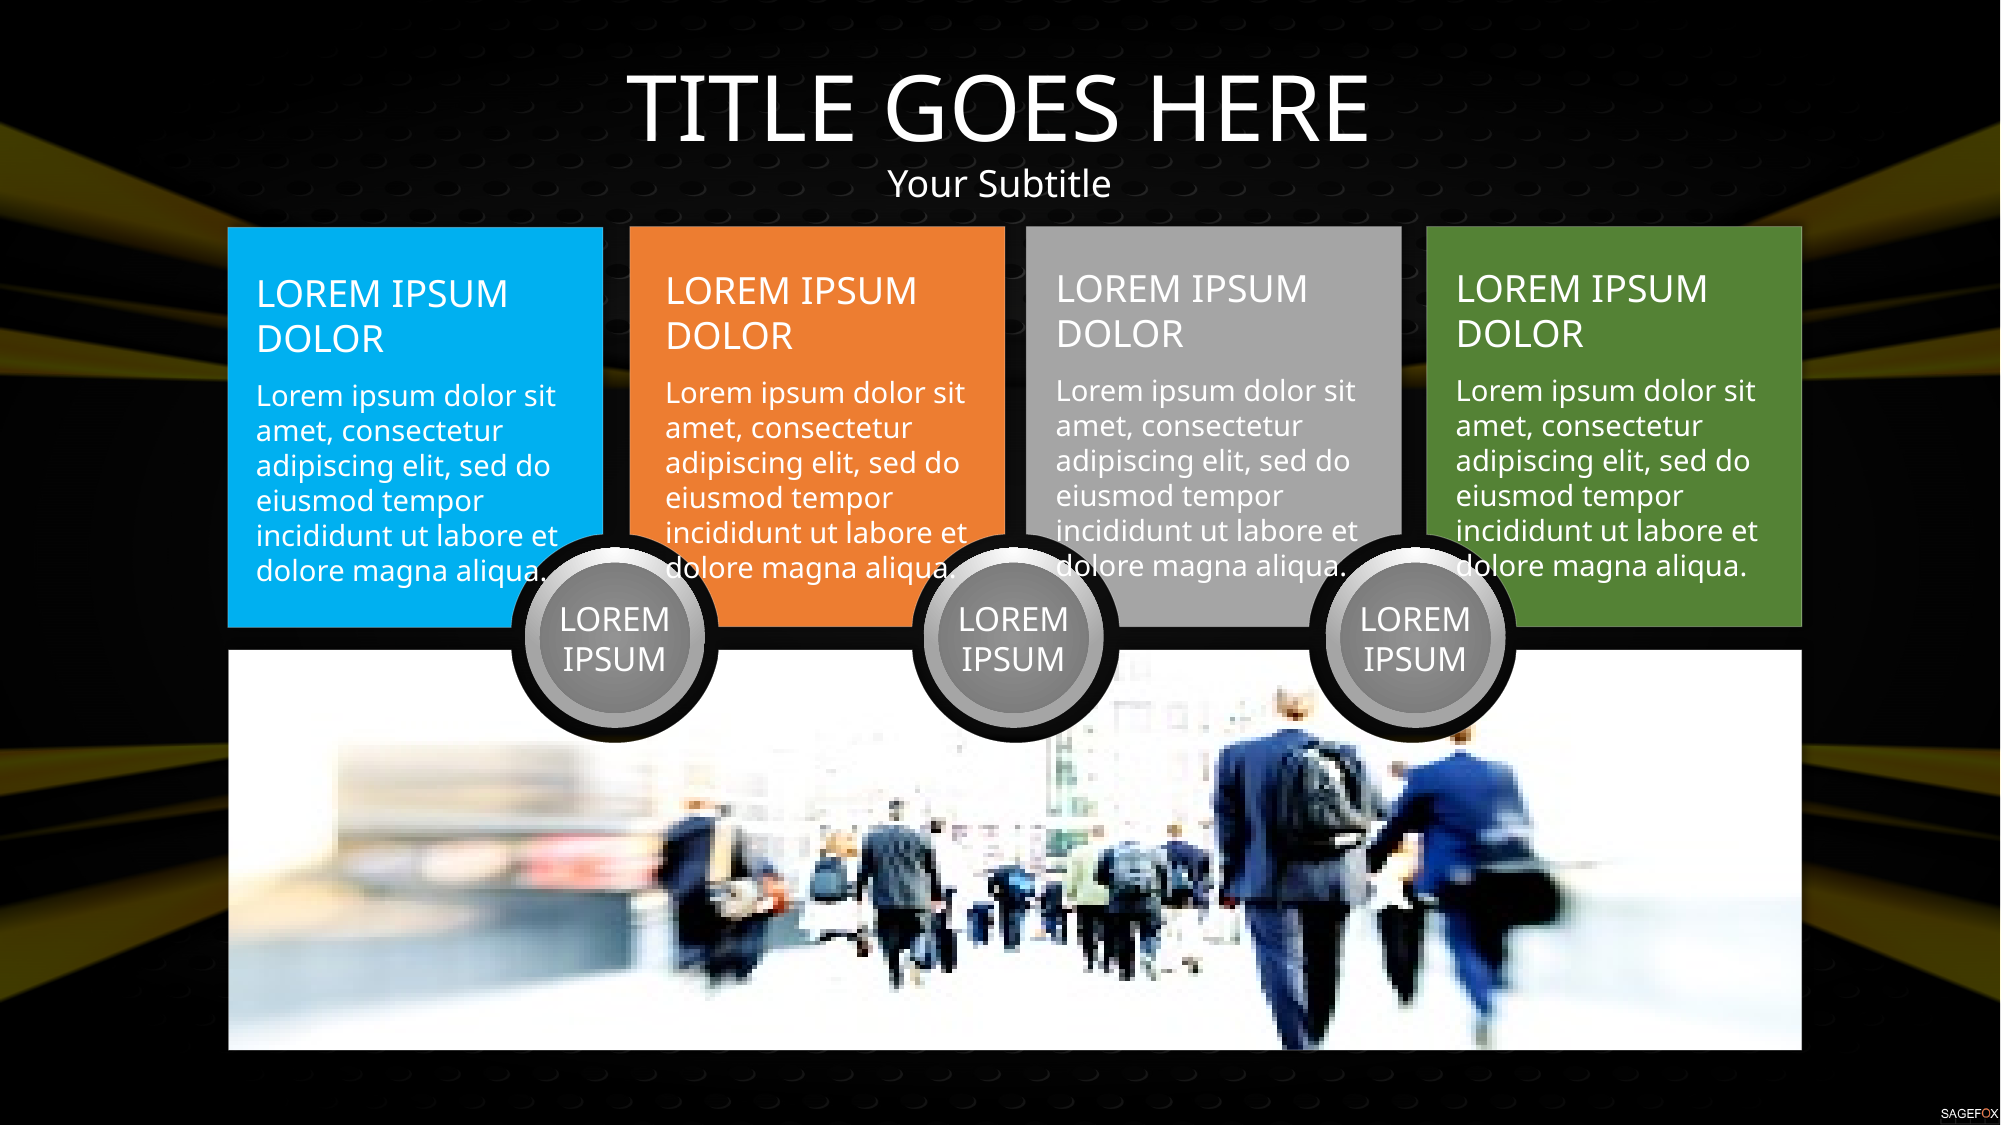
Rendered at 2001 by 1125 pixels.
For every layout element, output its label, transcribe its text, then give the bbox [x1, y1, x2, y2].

text_box [226, 226, 604, 629]
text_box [923, 547, 1104, 728]
text_box [708, 592, 923, 628]
text_box [628, 225, 1006, 541]
picture [0, 0, 2001, 1125]
text_box LOREM IPSUM DOLOR Lorem ipsum dolor sit amet, consectetur adipiscing elit, sed do eiusmod tempor incididunt ut labore et dolore magna aliqua. [1440, 257, 1809, 590]
text_box TITLE GOES HERE Your Subtitle [548, 42, 1452, 212]
text_box LOREM IPSUM DOLOR Lorem ipsum dolor sit amet, consectetur adipiscing elit, sed do eiusmod tempor incididunt ut labore et dolore magna aliqua. [650, 259, 1018, 592]
text_box LOREM IPSUM DOLOR Lorem ipsum dolor sit amet, consectetur adipiscing elit, sed do eiusmod tempor incididunt ut labore et dolore magna aliqua. [1040, 257, 1409, 590]
text_box [227, 648, 1803, 1052]
text_box [1108, 590, 1321, 628]
text_box [1425, 225, 1803, 538]
text_box [1025, 225, 1403, 537]
text_box LOREM IPSUM DOLOR Lorem ipsum dolor sit amet, consectetur adipiscing elit, sed do eiusmod tempor incididunt ut labore et dolore magna aliqua. [241, 262, 609, 595]
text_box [1325, 547, 1506, 728]
text_box [1506, 590, 1803, 628]
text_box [524, 547, 705, 728]
